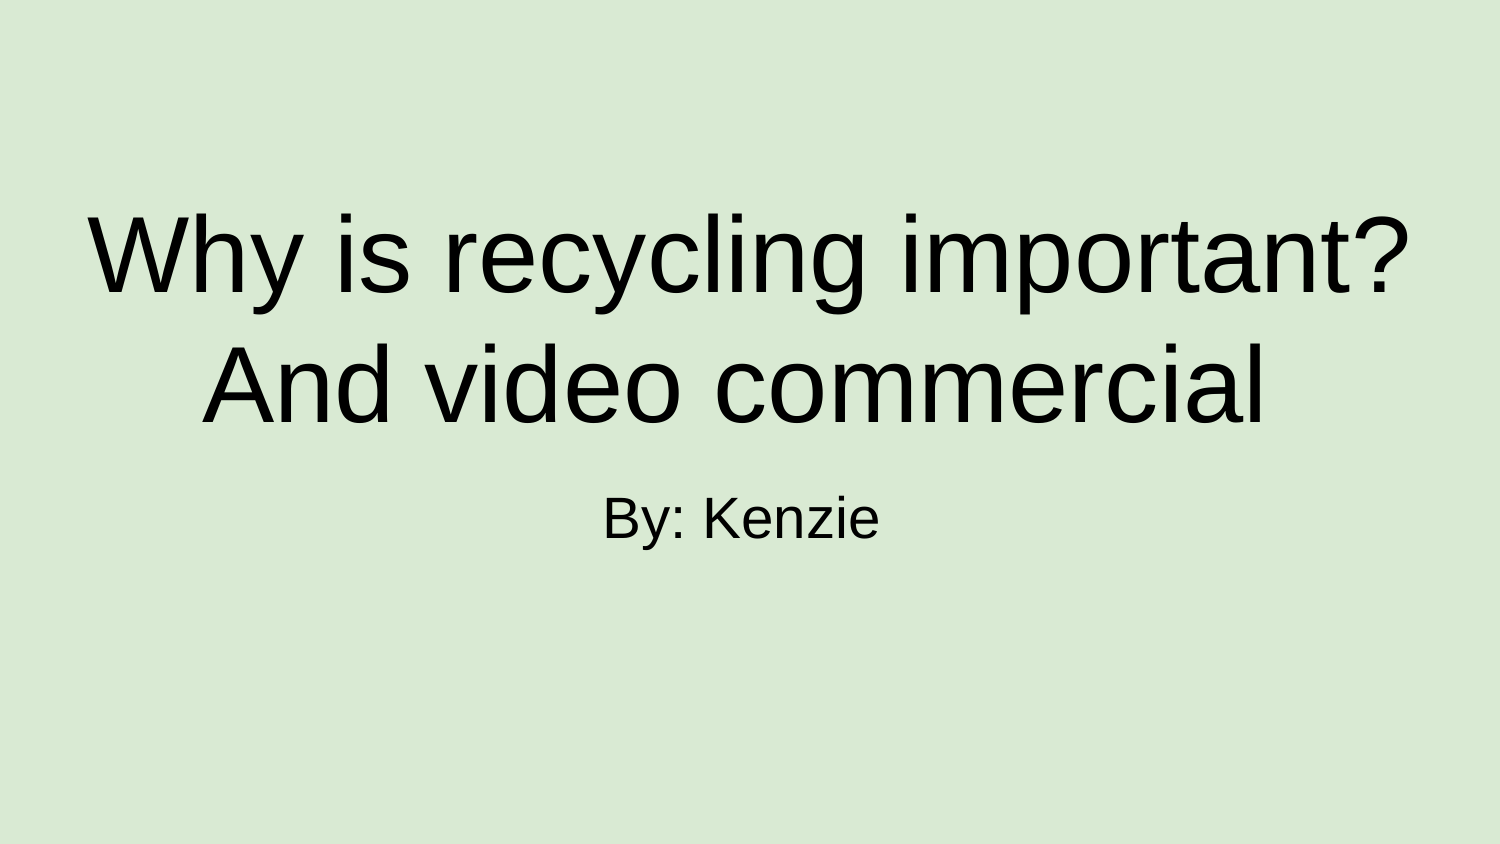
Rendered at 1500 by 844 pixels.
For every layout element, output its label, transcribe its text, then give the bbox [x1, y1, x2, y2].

title Why is recycling important? And video commercial [51, 122, 1449, 459]
subtitle By: Kenzie [51, 464, 1449, 595]
